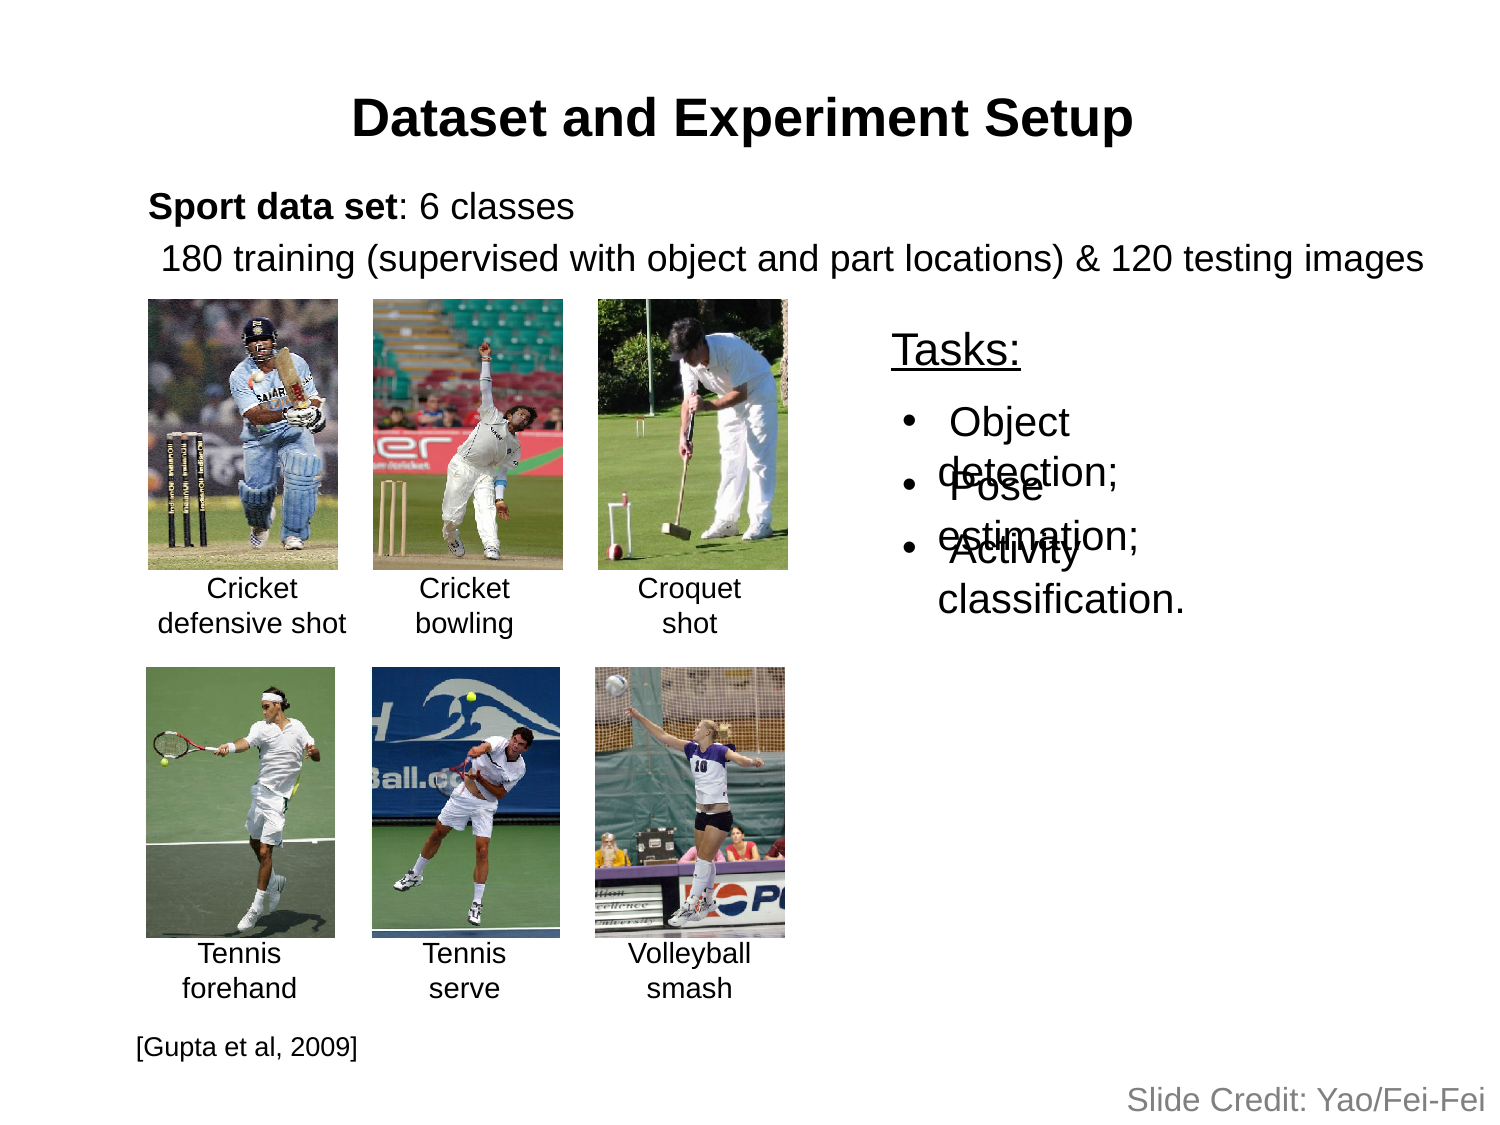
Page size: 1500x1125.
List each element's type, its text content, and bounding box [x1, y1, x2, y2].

text_box Dataset and Experiment Setup [324, 74, 1163, 150]
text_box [120, 174, 1500, 1071]
text_box Slide Credit: Yao/Fei-Fei [1111, 1079, 1500, 1125]
